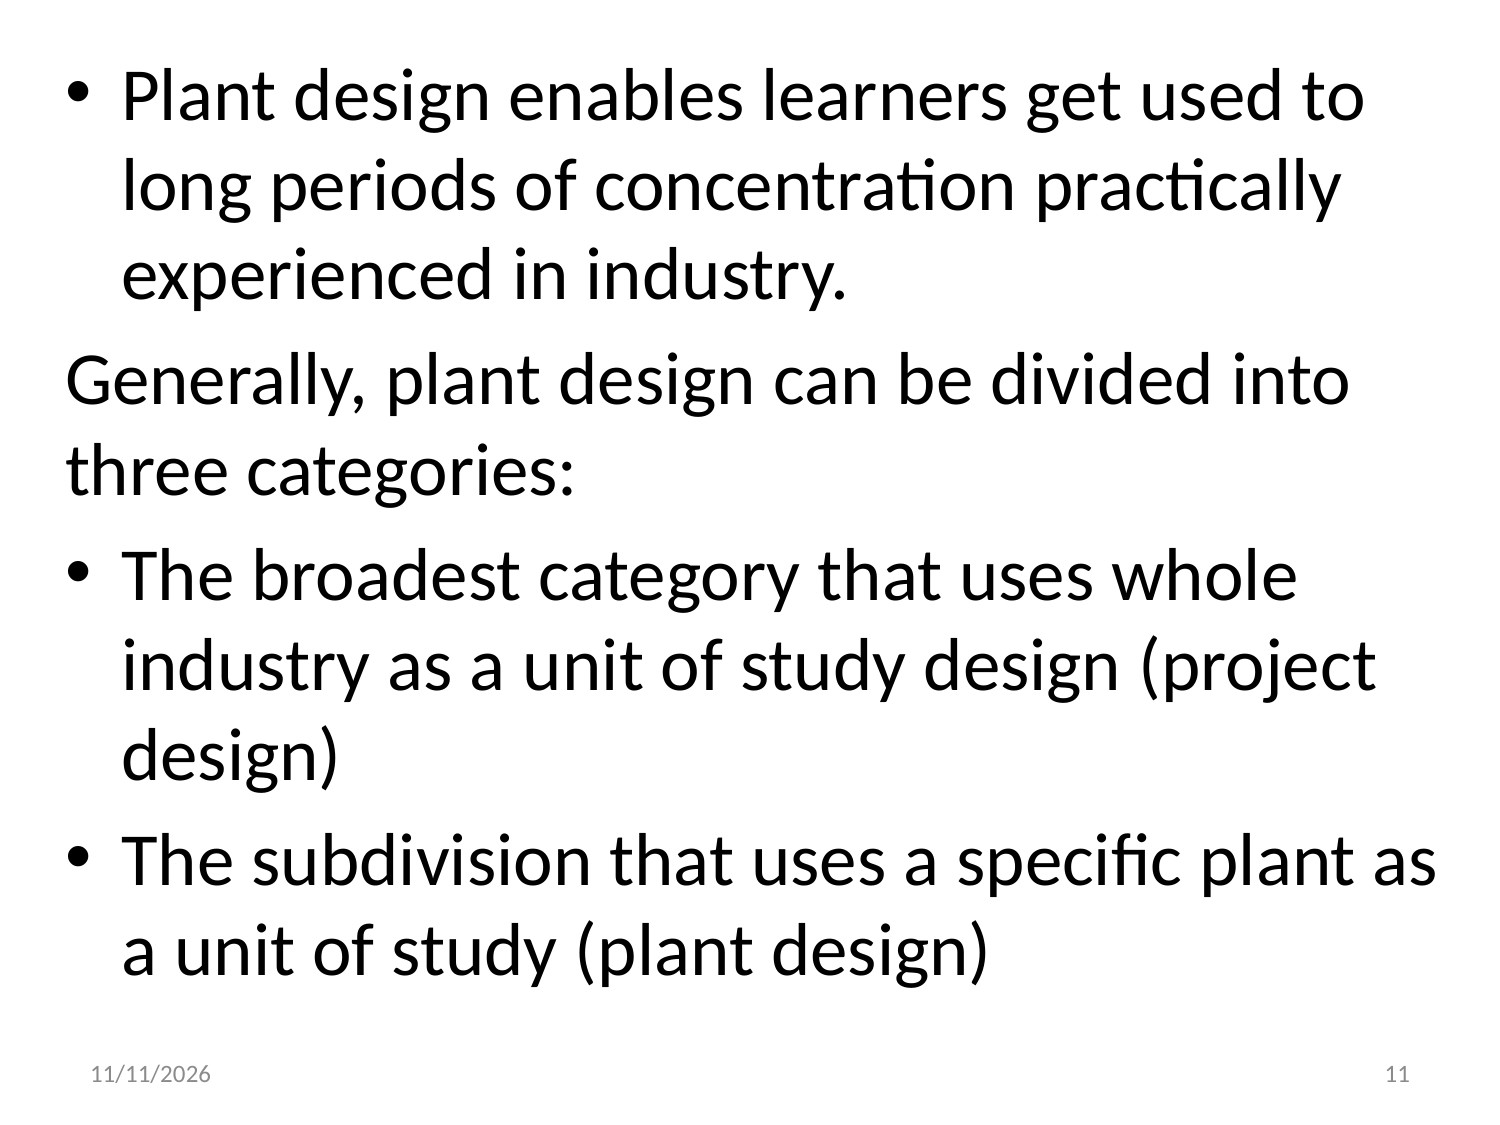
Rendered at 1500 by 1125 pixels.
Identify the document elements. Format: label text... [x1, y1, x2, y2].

slide_number 14-Oct-21 [75, 1042, 425, 1103]
slide_number 11 [1074, 1042, 1425, 1103]
list Plant design enables learners get used to long periods of concentration practically experienced in industry. Generally, plant design can be divided into three categories: The broadest category that uses whole industry as a unit of study design (project design) The subdivision that uses a specific plant as a unit of study (plant design) [50, 37, 1463, 1075]
